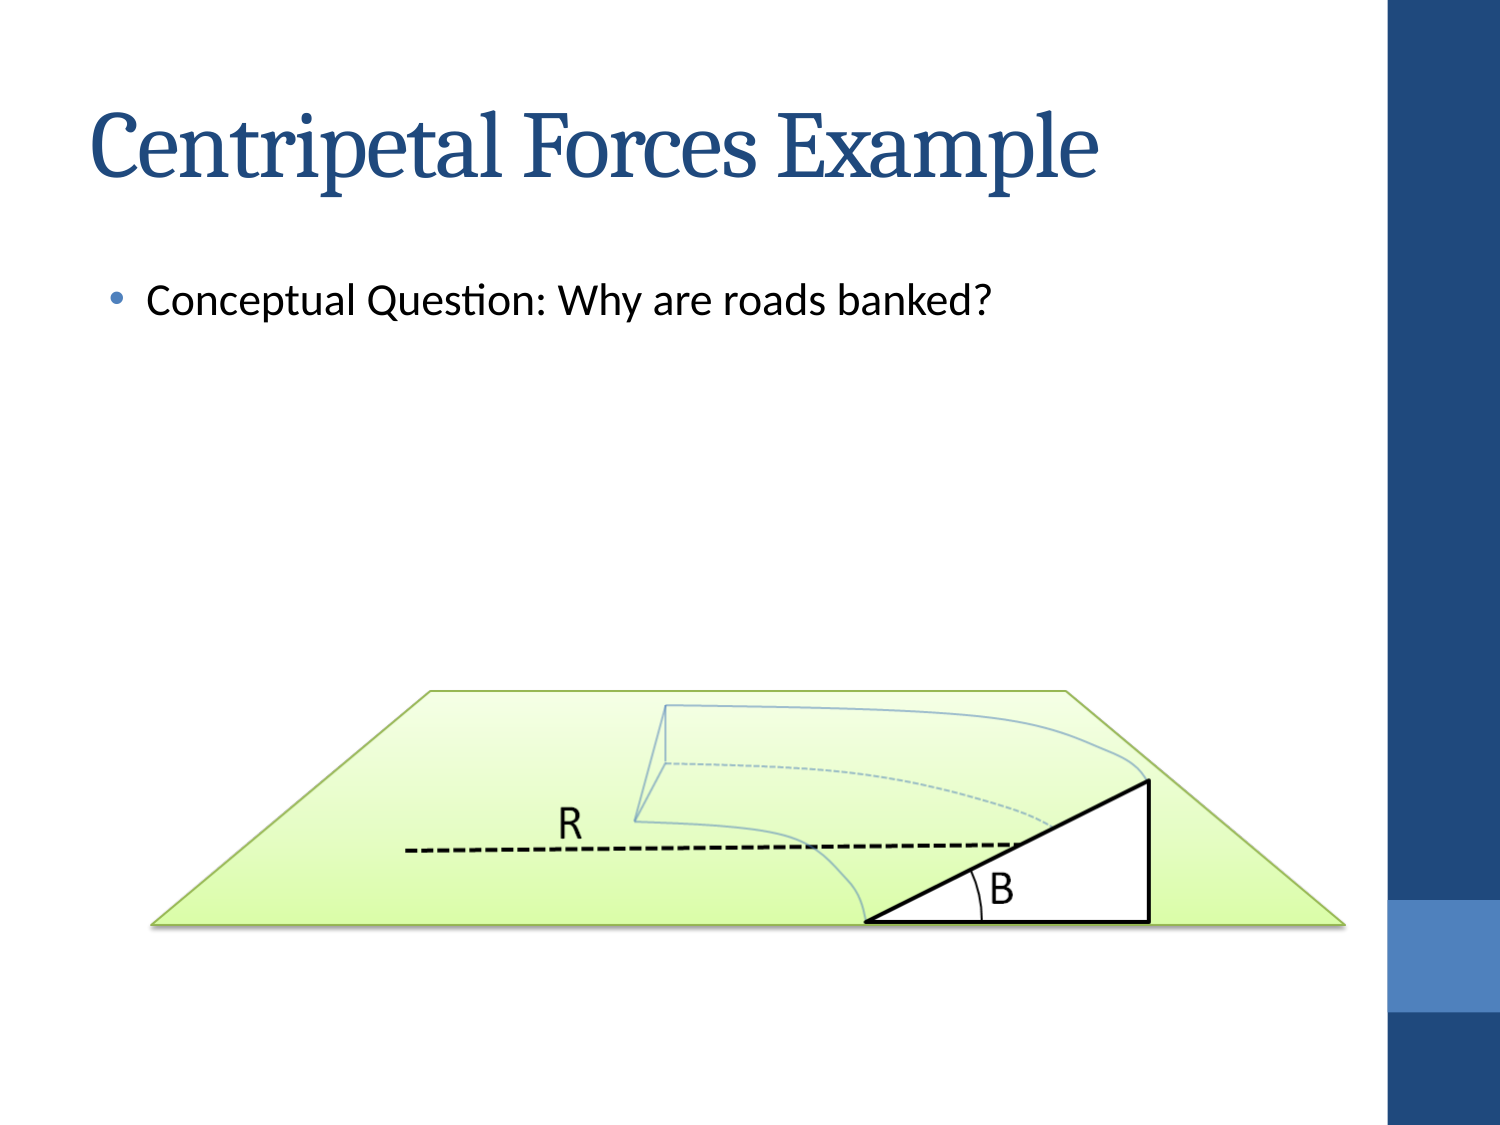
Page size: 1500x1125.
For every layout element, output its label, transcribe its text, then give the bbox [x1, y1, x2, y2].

title Centripetal Forces Example [75, 45, 1325, 233]
picture [141, 685, 1354, 938]
list Conceptual Question: Why are roads banked? [75, 262, 1325, 363]
